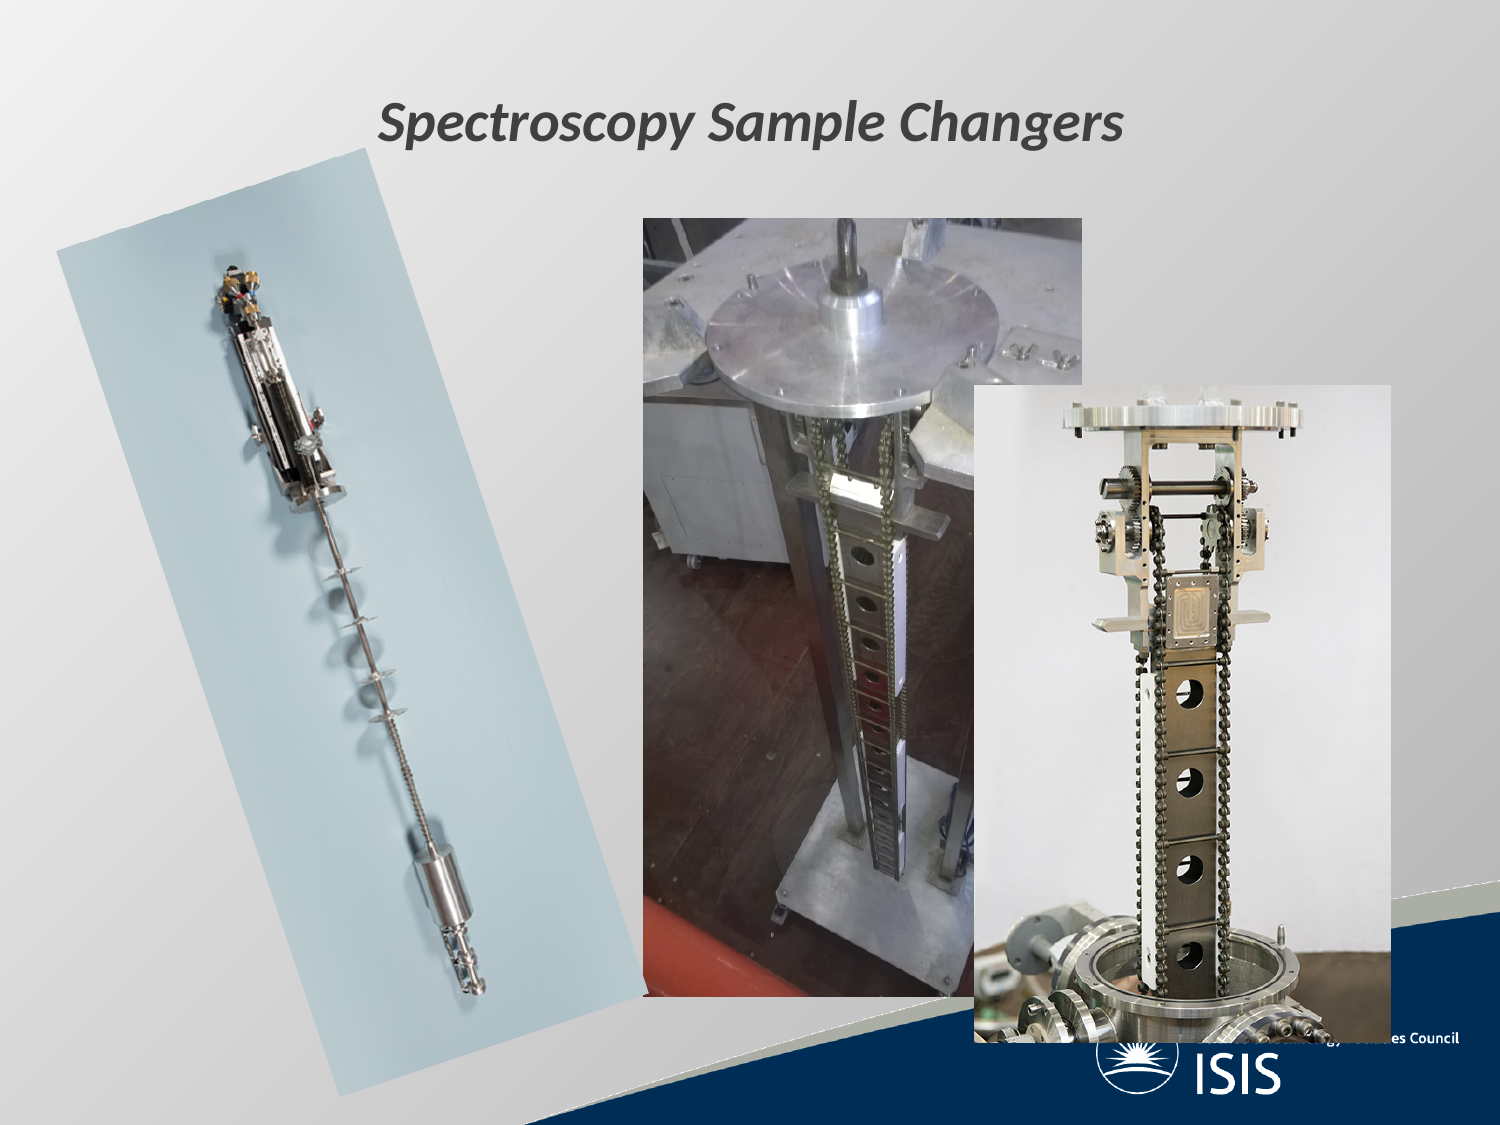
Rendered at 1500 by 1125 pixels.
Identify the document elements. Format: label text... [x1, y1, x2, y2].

picture [0, 148, 1500, 1125]
title Spectroscopy Sample Changers [76, 24, 1427, 213]
